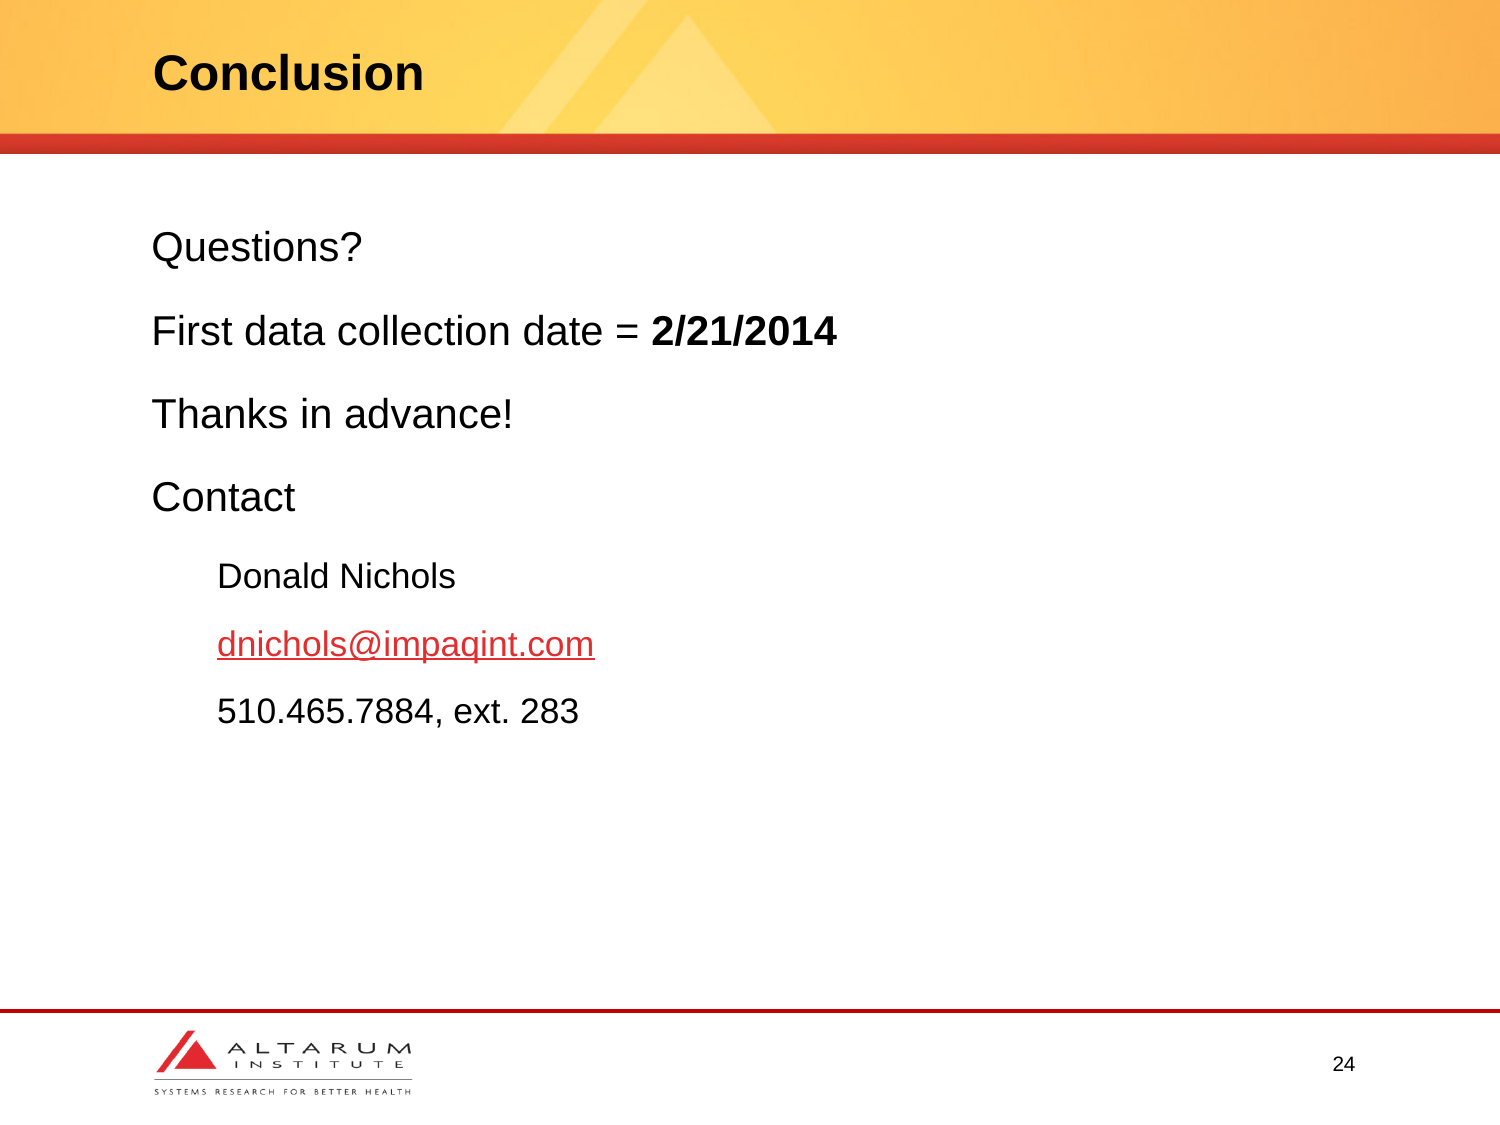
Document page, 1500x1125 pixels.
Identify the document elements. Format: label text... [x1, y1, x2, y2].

list Questions? First data collection date = 2/21/2014 Thanks in advance! Contact Donald Nichols dnichols@impaqint.com 510.465.7884, ext. 283 [151, 212, 1356, 946]
picture [0, 0, 1500, 154]
title Conclusion [152, 18, 1386, 132]
picture [152, 1029, 414, 1097]
